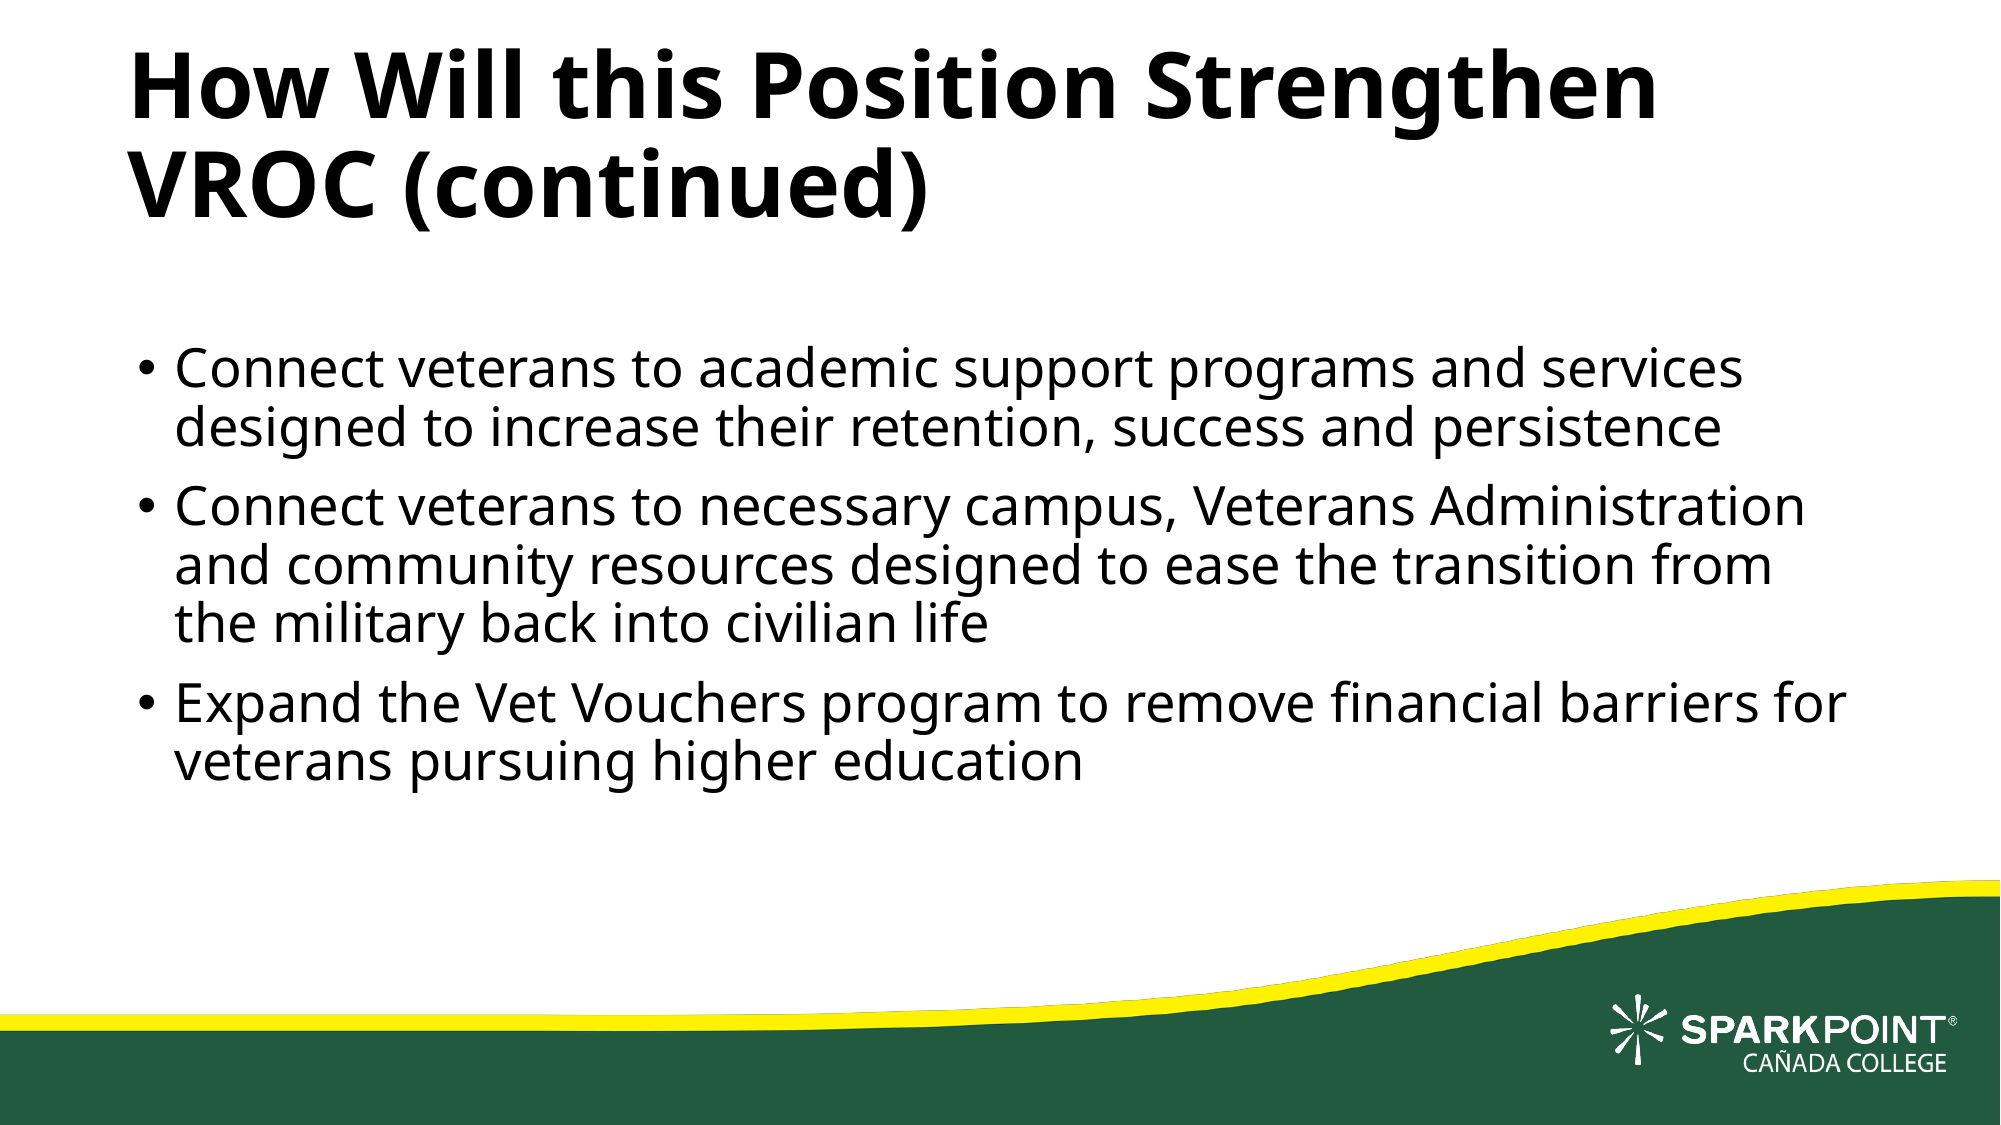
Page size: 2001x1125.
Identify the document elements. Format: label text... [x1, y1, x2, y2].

list Connect veterans to academic support programs and services designed to increase their retention, success and persistence Connect veterans to necessary campus, Veterans Administration and community resources designed to ease the transition from the military back into civilian life Expand the Vet Vouchers program to remove financial barriers for veterans pursuing higher education [122, 333, 1872, 828]
title How Will this Position Strengthen VROC (continued) [112, 29, 1882, 248]
picture [0, 828, 2000, 1125]
